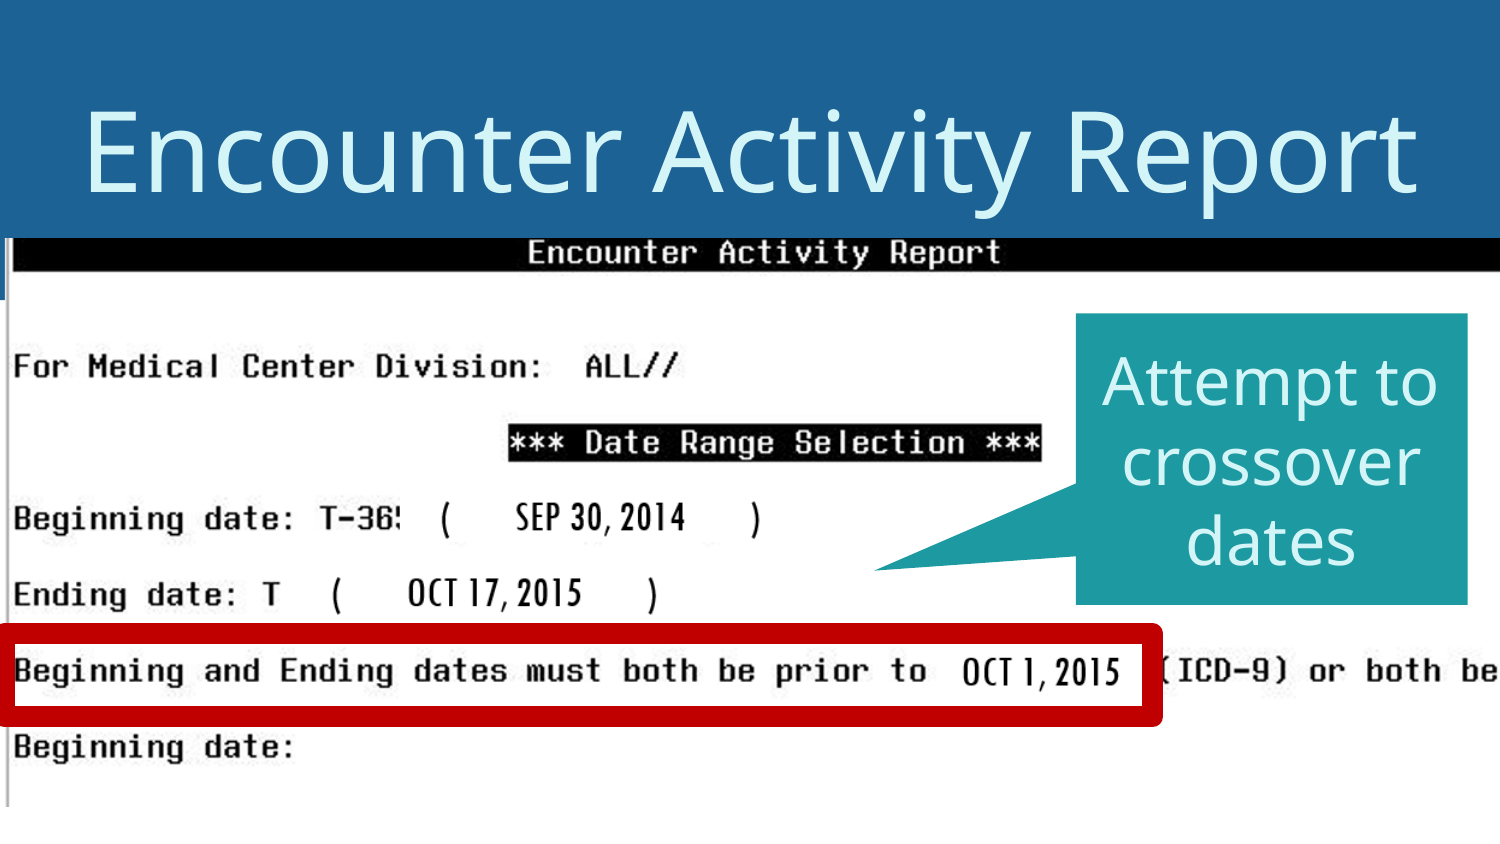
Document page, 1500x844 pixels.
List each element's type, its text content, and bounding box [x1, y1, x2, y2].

text_box Encounter Activity Report [0, 0, 1500, 240]
picture [4, 237, 1500, 807]
